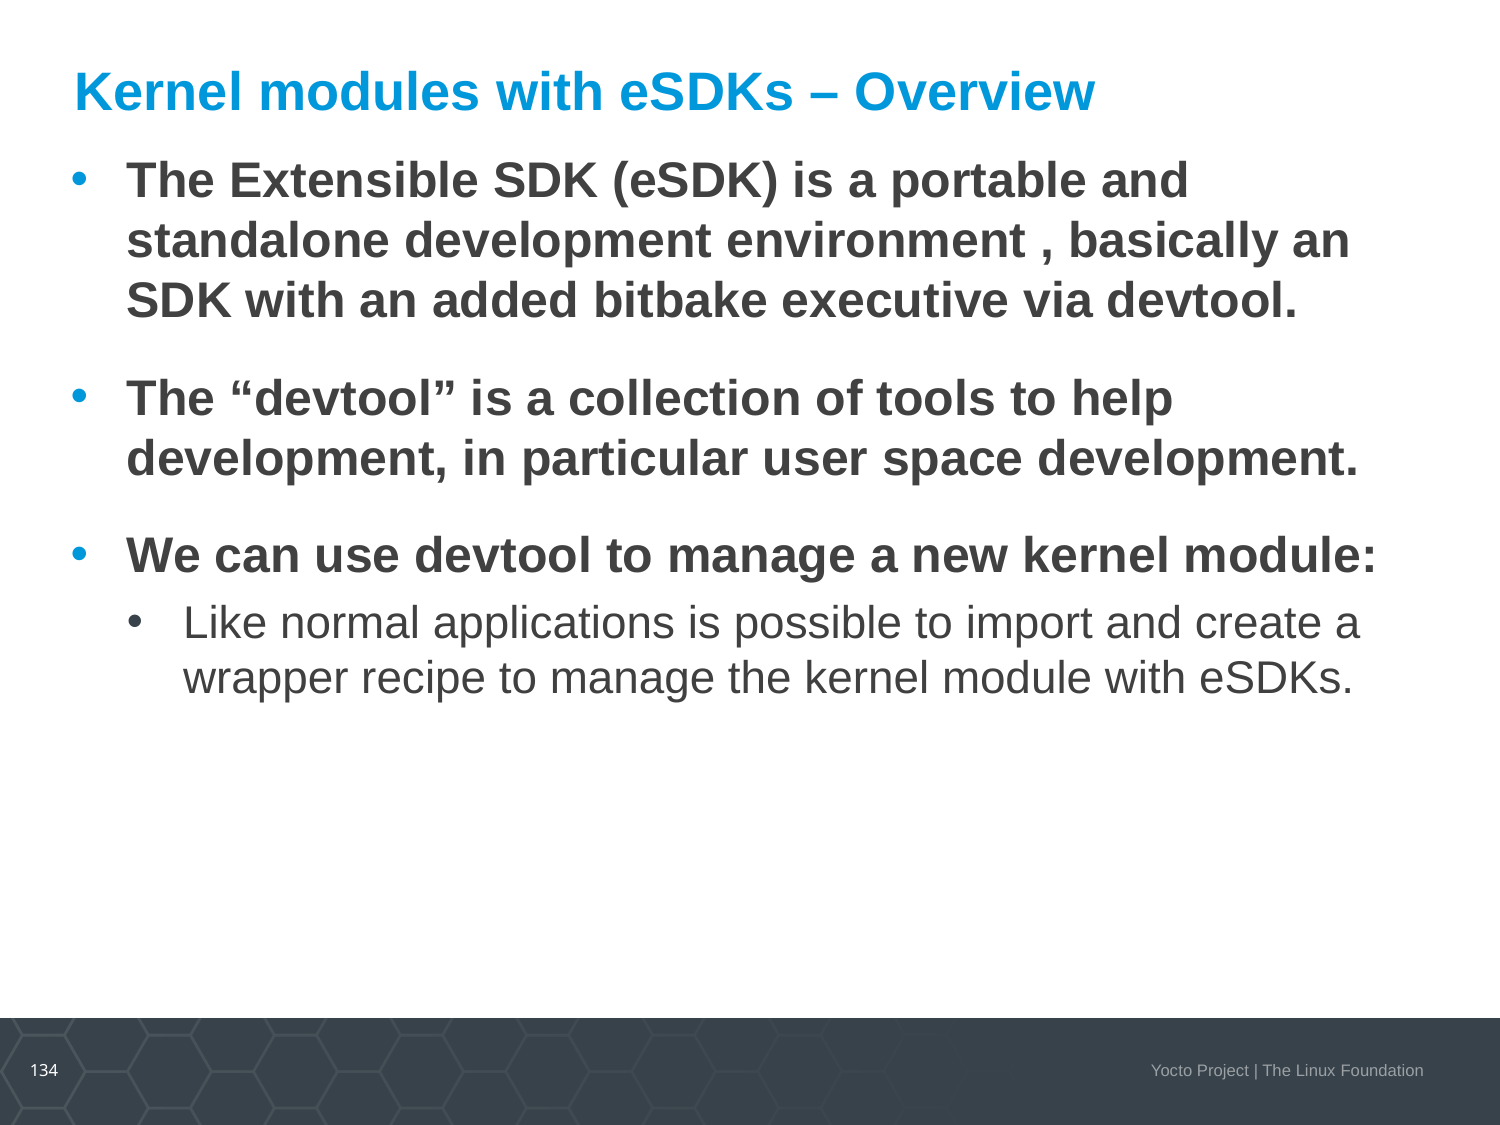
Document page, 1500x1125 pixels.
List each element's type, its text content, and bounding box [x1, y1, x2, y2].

list The Extensible SDK (eSDK) is a portable and standalone development environment , basically an SDK with an added bitbake executive via devtool. The “devtool” is a collection of tools to help development, in particular user space development. We can use devtool to manage a new kernel module: Like normal applications is possible to import and create a wrapper recipe to manage the kernel module with eSDKs. [70, 147, 1421, 891]
title Kernel modules with eSDKs – Overview [74, 67, 1425, 213]
picture [0, 0, 1500, 1125]
